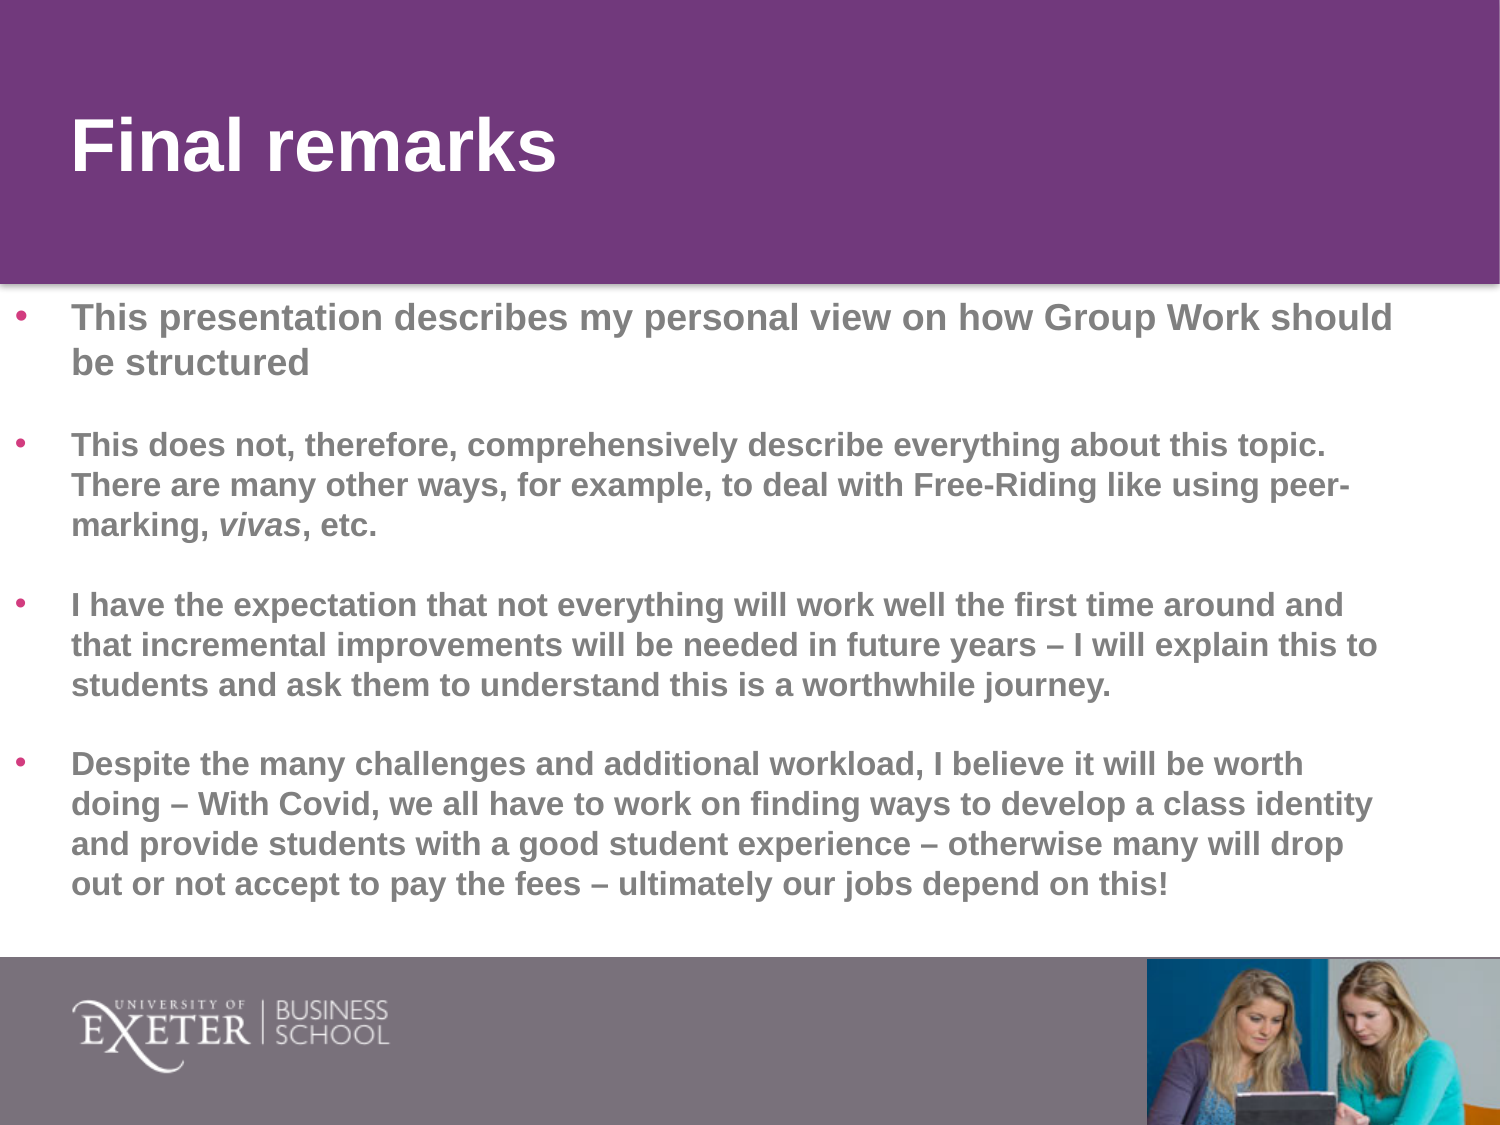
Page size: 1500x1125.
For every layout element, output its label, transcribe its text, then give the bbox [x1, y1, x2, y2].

picture [0, 957, 1500, 1125]
text_box [0, 0, 1500, 285]
text_box This presentation describes my personal view on how Group Work should be structured This does not, therefore, comprehensively describe everything about this topic. There are many other ways, for example, to deal with Free-Riding like using peer-marking, vivas, etc. I have the expectation that not everything will work well the first time around and that incremental improvements will be needed in future years – I will explain this to students and ask them to understand this is a worthwhile journey. Despite the many challenges and additional workload, I believe it will be worth doing – With Covid, we all have to work on finding ways to develop a class identity and provide students with a good student experience – otherwise many will drop out or not accept to pay the fees – ultimately our jobs depend on this! [0, 285, 1418, 910]
text_box Final remarks [55, 88, 1500, 194]
